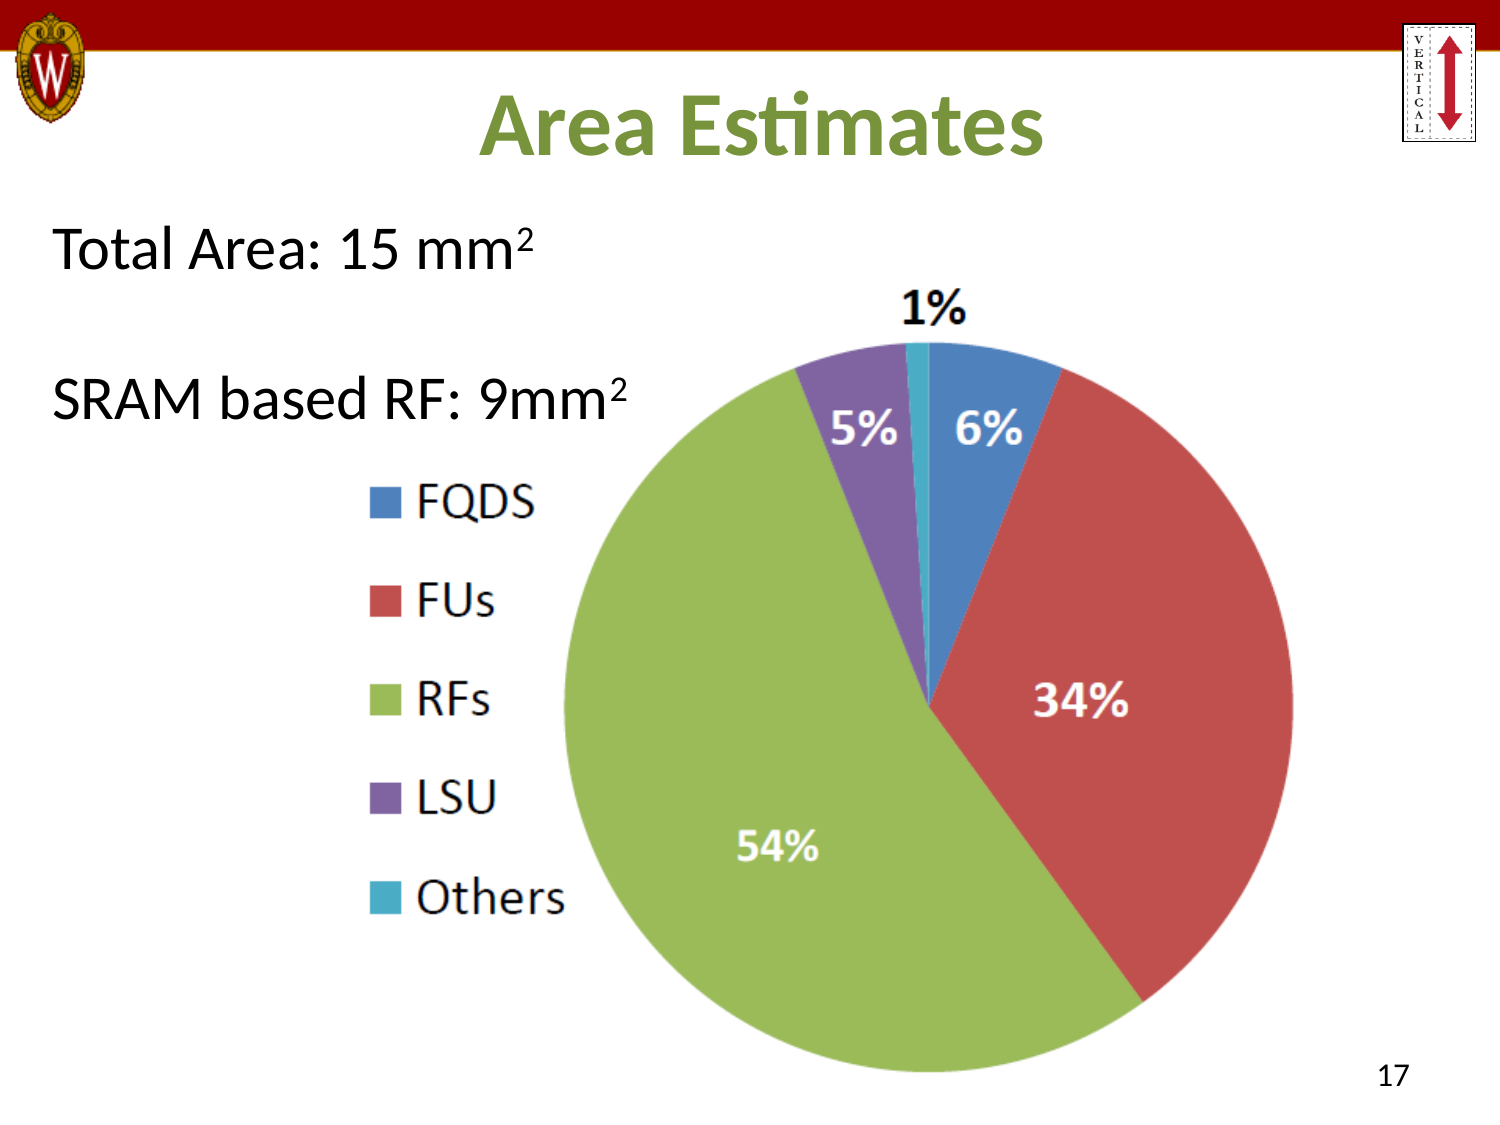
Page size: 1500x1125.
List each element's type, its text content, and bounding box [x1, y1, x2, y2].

picture [0, 0, 1500, 142]
slide_number 17 [1074, 1042, 1425, 1103]
text_box Total Area: 15 mm2 SRAM based RF: 9mm2 [37, 200, 700, 440]
picture [338, 251, 1351, 1088]
text_box Area Estimates [87, 24, 1438, 213]
